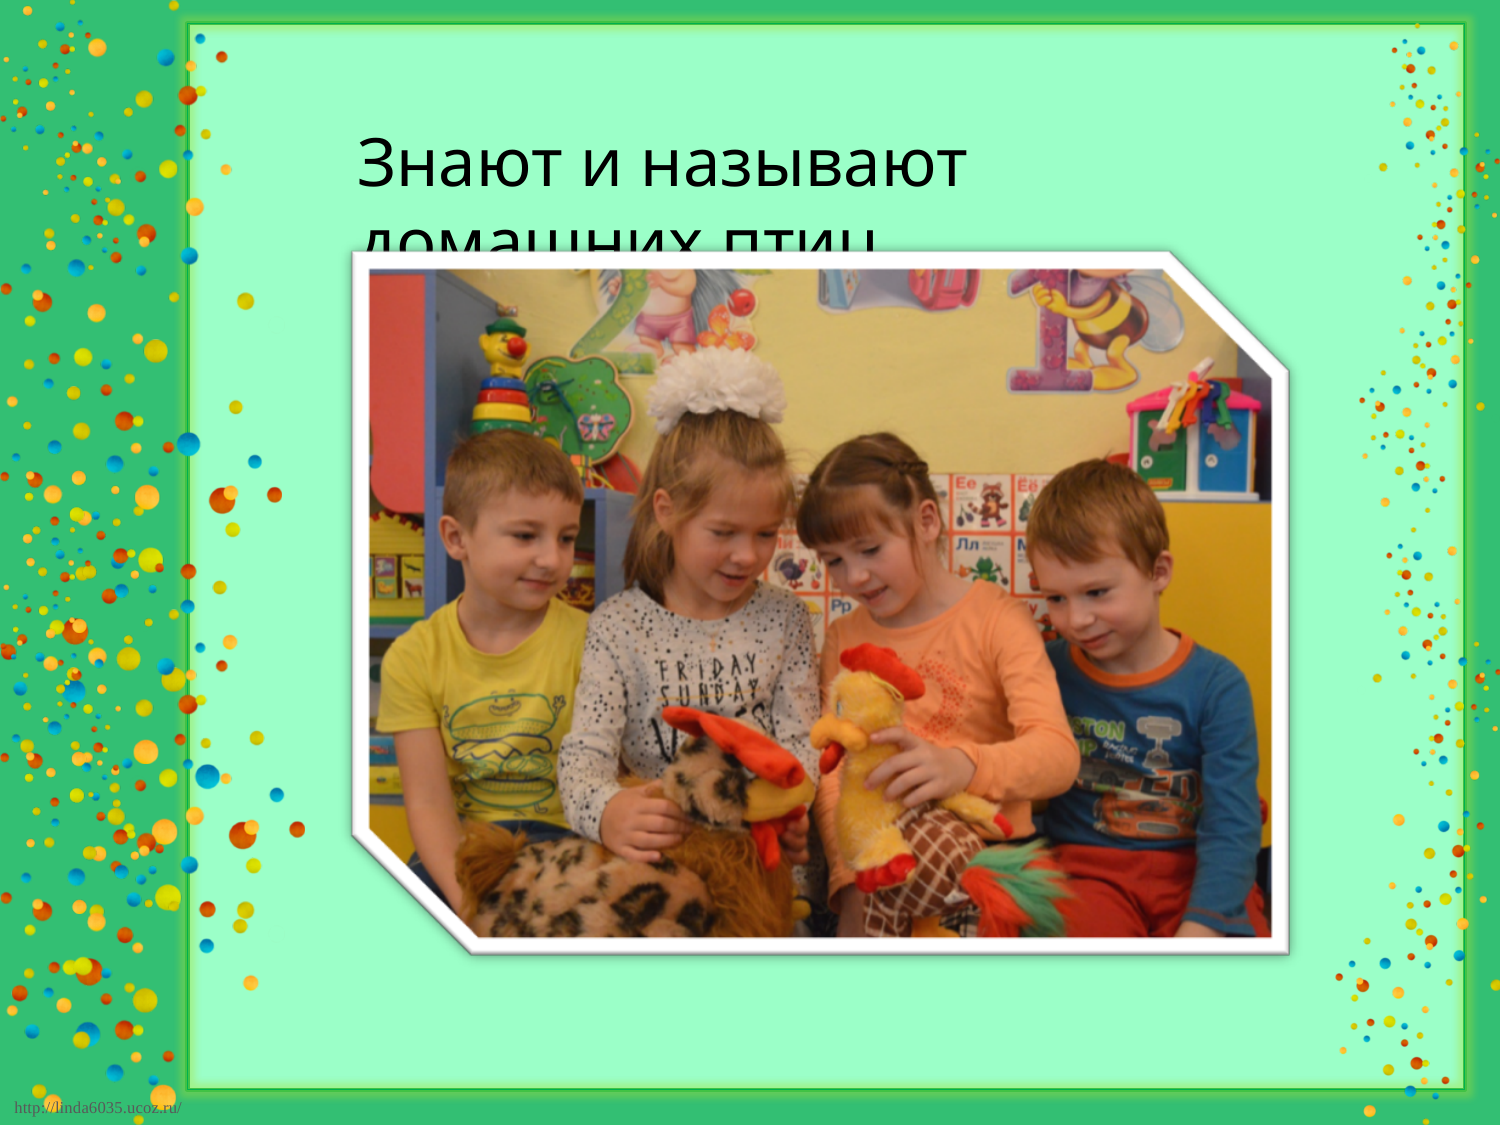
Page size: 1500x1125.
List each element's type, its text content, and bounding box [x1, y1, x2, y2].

picture [1, 0, 305, 1125]
picture [331, 231, 1309, 975]
picture [1336, 790, 1500, 1125]
picture [1365, 24, 1500, 257]
text_box Знают и называют домашних птиц. [342, 112, 1309, 231]
picture [1360, 258, 1500, 513]
picture [1358, 528, 1500, 786]
